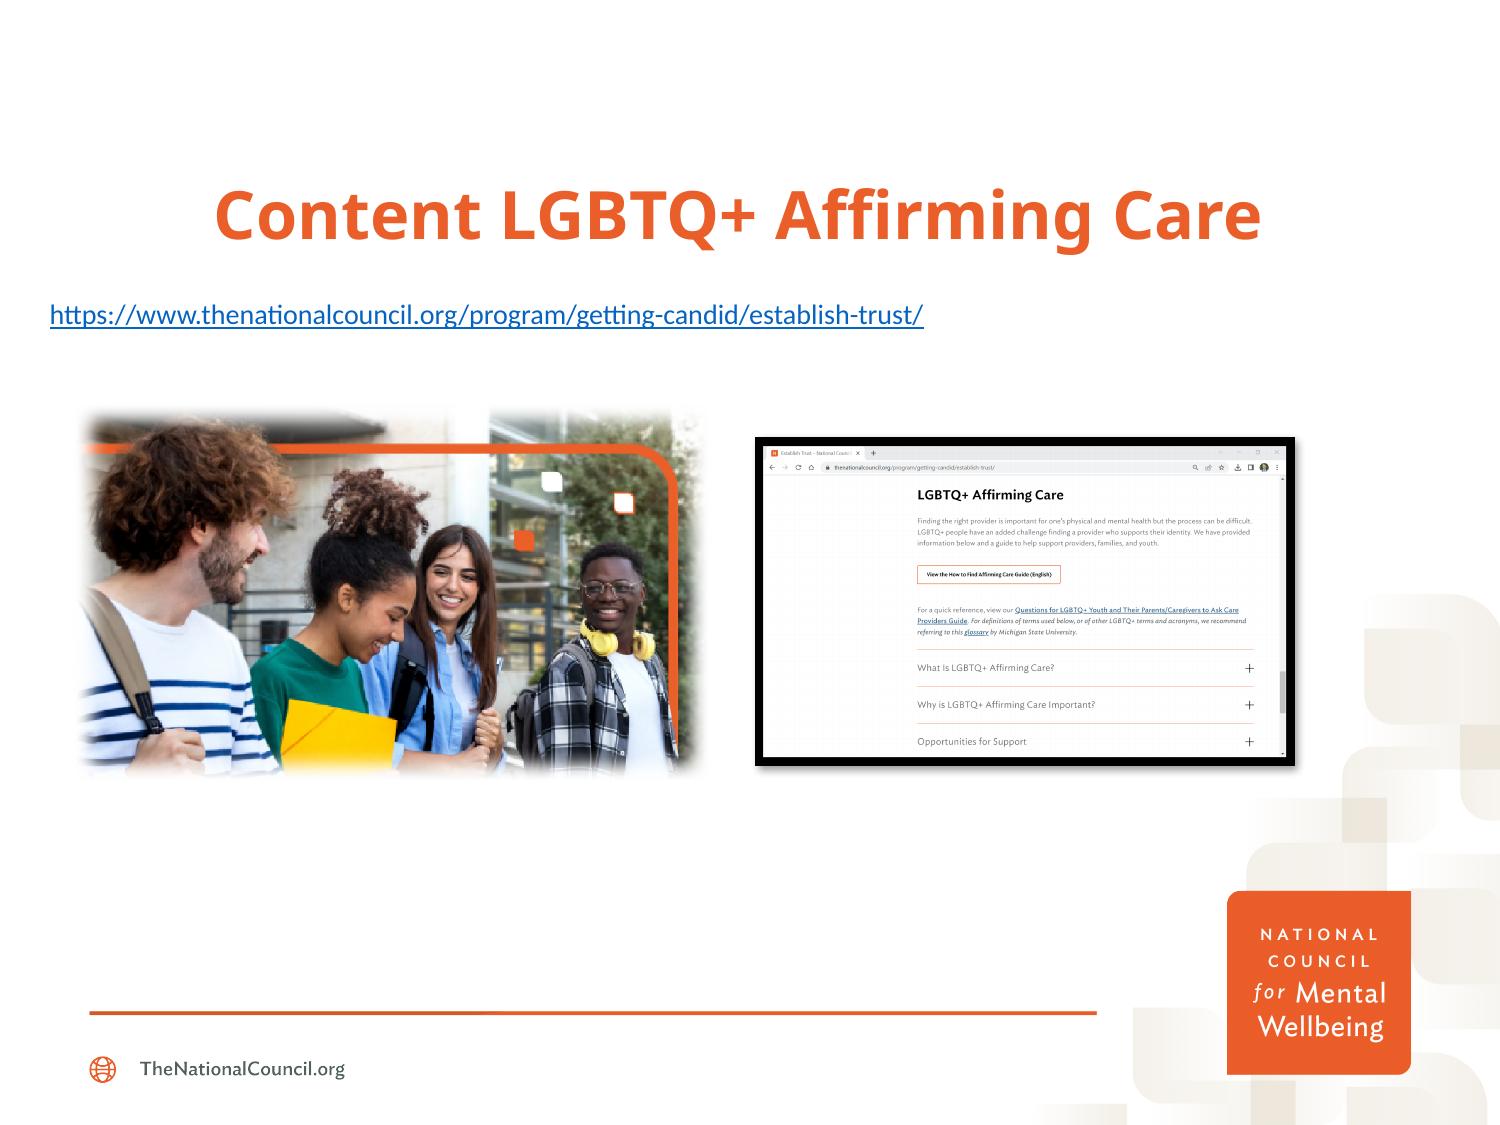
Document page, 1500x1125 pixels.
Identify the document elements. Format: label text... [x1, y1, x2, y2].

title Content LGBTQ+ Affirming Care [58, 164, 1420, 271]
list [74, 403, 709, 782]
text_box https://www.thenationalcouncil.org/program/getting-candid/establish-trust/ [38, 291, 1115, 337]
picture [0, 0, 1500, 1125]
